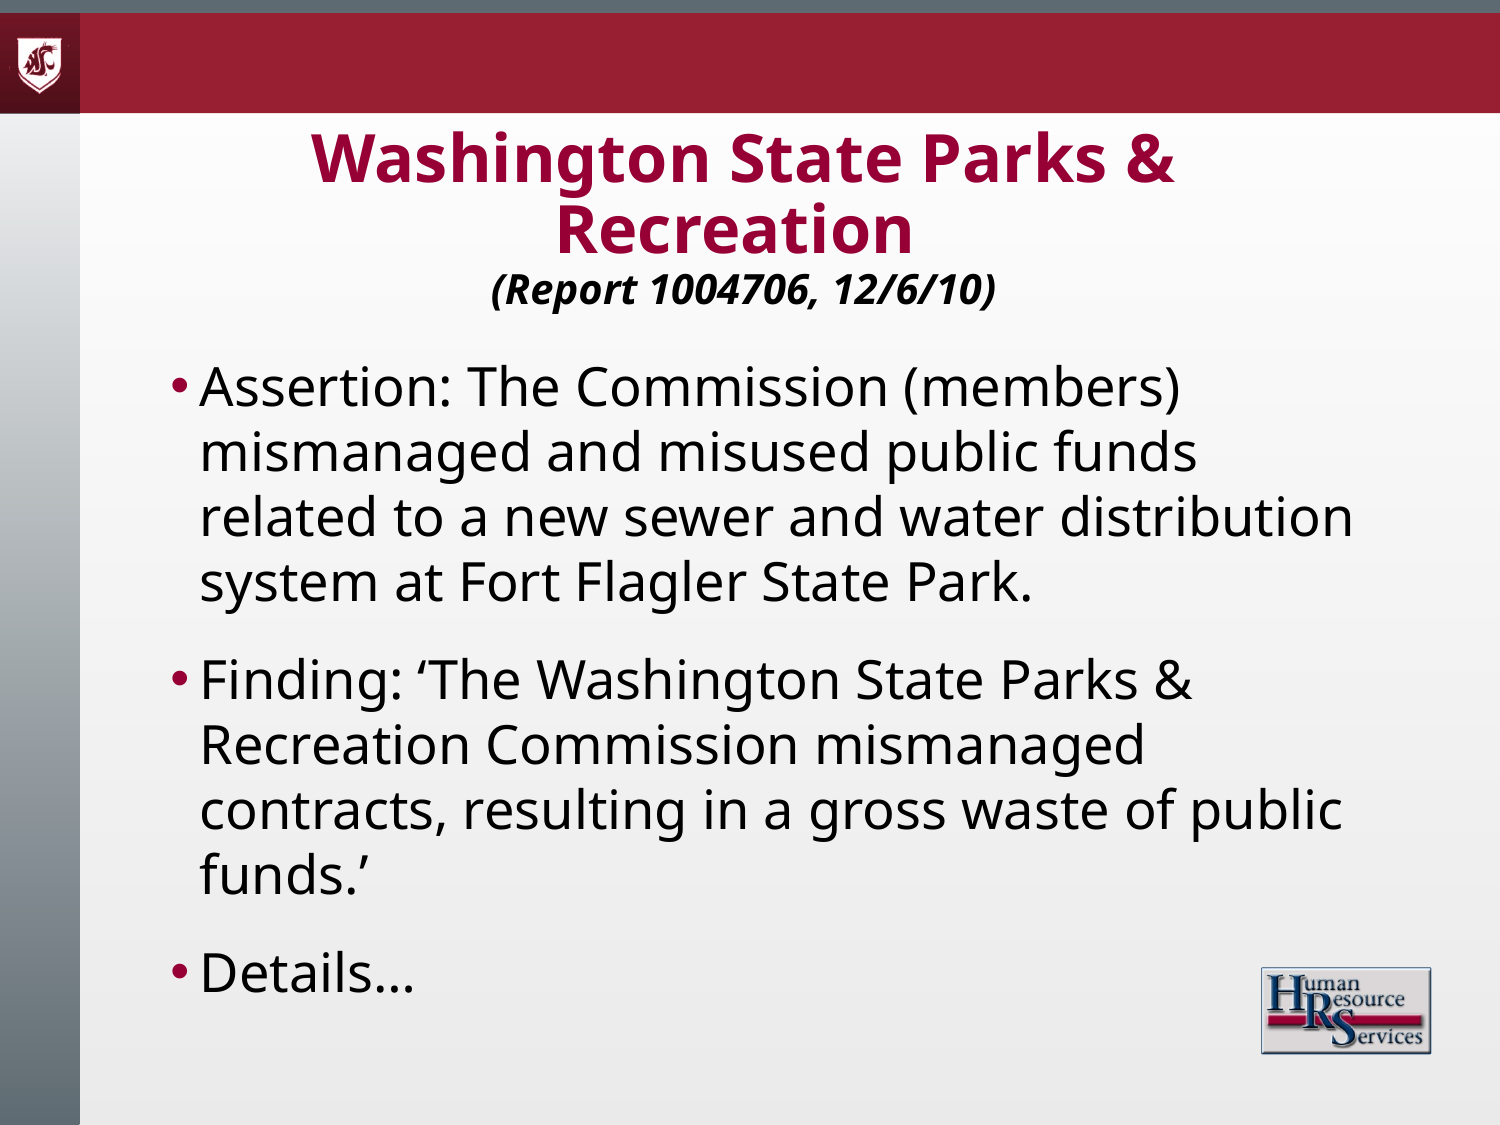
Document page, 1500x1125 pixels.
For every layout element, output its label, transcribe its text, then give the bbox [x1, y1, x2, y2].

list Assertion: The Commission (members) mismanaged and misused public funds related to a new sewer and water distribution system at Fort Flagler State Park. Finding: ‘The Washington State Parks & Recreation Commission mismanaged contracts, resulting in a gross waste of public funds.’ Details… [112, 344, 1387, 887]
picture [1253, 959, 1441, 1066]
picture [9, 27, 69, 100]
title Washington State Parks & Recreation (Report 1004706, 12/6/10) [106, 114, 1382, 321]
